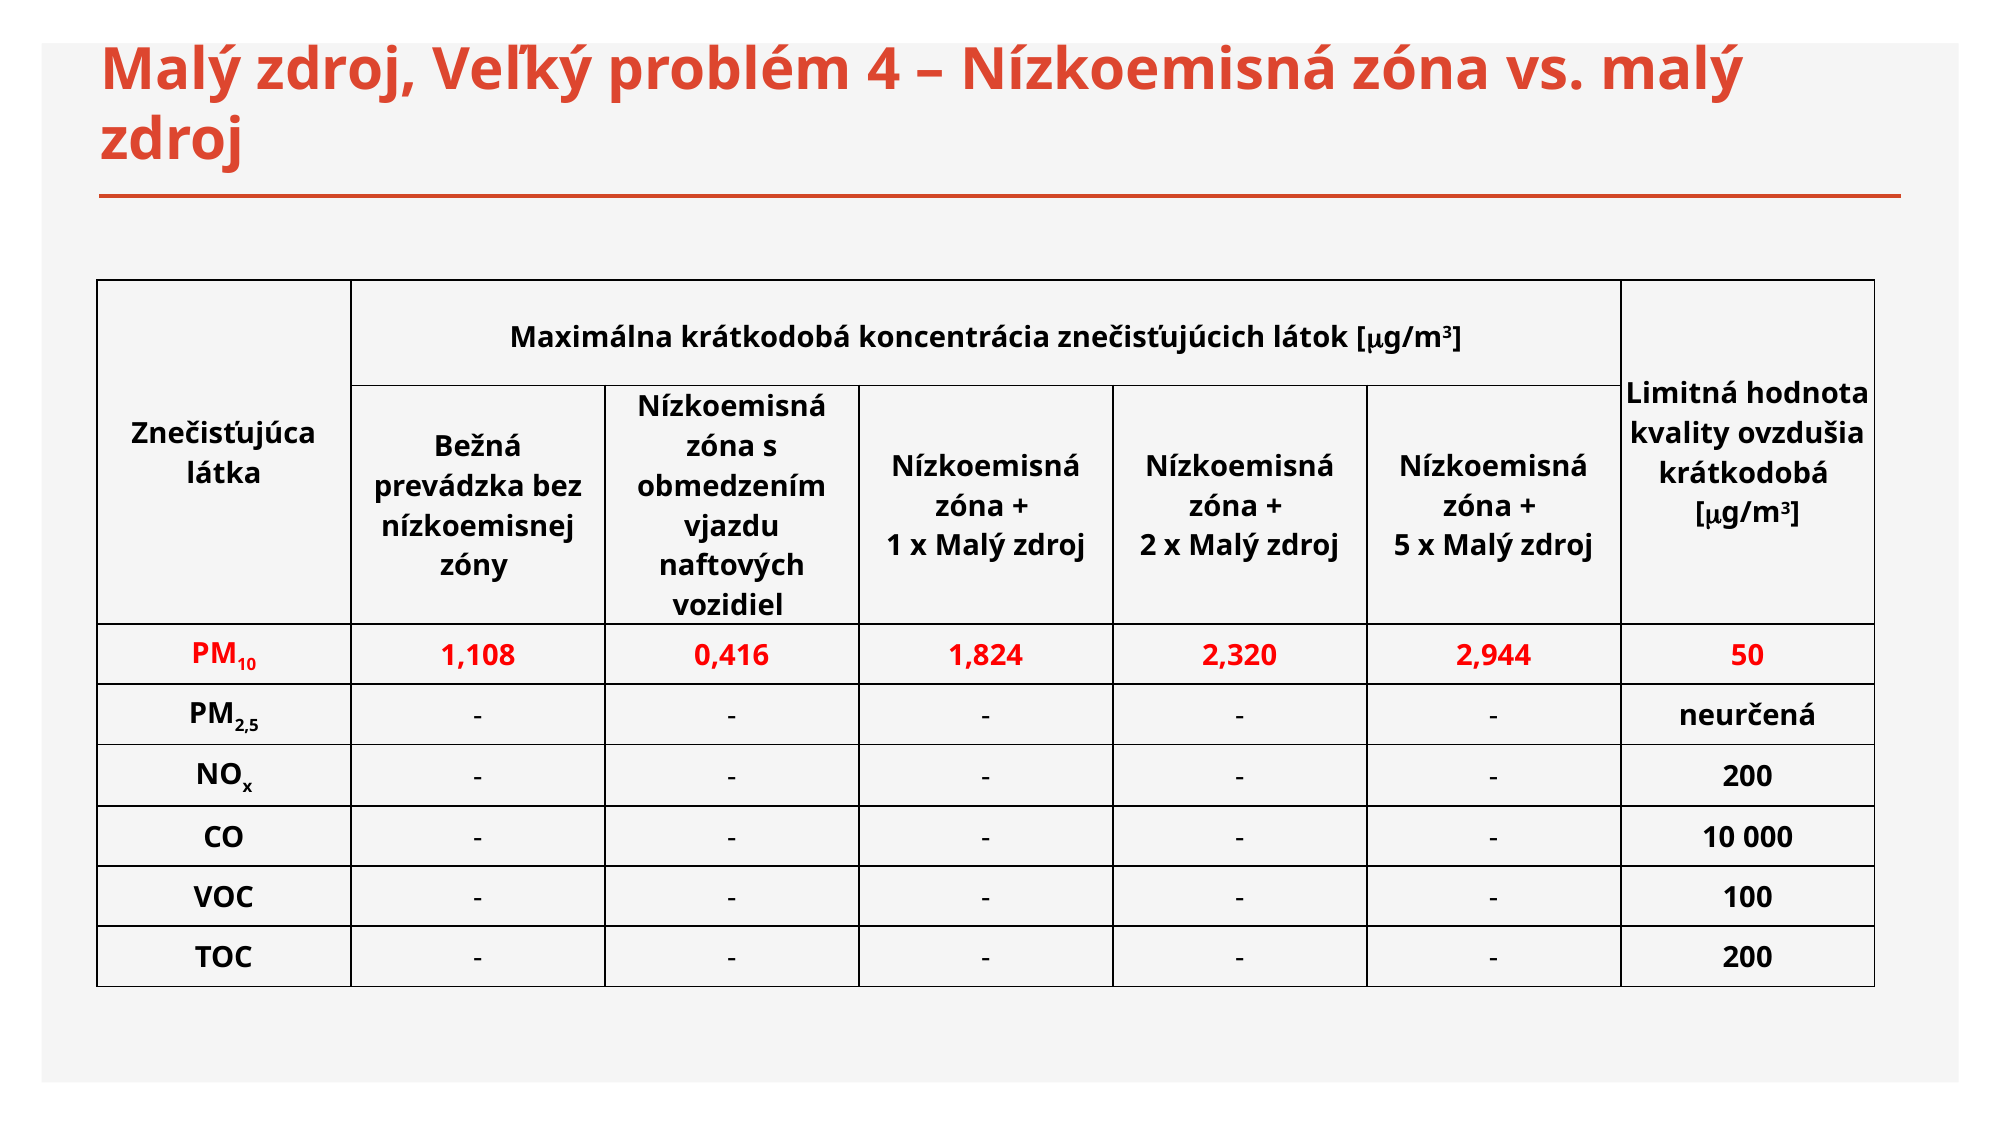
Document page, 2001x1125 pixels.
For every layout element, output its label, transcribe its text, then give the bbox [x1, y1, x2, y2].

table_cell - [860, 807, 1112, 865]
table_cell VOC [98, 867, 350, 925]
table_cell - [1368, 867, 1620, 925]
table_cell - [1114, 685, 1366, 744]
table_cell - [606, 685, 858, 744]
table_cell - [1368, 745, 1620, 805]
table_cell - [352, 927, 604, 986]
text_box [88, 250, 1903, 1043]
table_cell 100 [1622, 867, 1874, 925]
table_cell - [860, 927, 1112, 986]
table_cell - [1368, 927, 1620, 986]
table_cell PM10 [98, 625, 350, 683]
table_header Znečisťujúca látka [98, 281, 350, 623]
table_cell Nízkoemisná zóna s obmedzením vjazdu naftových vozidiel [606, 386, 858, 623]
table_cell - [860, 745, 1112, 805]
table_header Maximálna krátkodobá koncentrácia znečisťujúcich látok [mg/m3] [352, 281, 1620, 385]
table_cell CO [98, 807, 350, 865]
table_cell - [1368, 685, 1620, 744]
table_cell Nízkoemisná zóna + 2 x Malý zdroj [1114, 386, 1366, 623]
table_cell - [606, 867, 858, 925]
table_cell TOC [98, 927, 350, 986]
table_cell 1,824 [860, 625, 1112, 683]
table_cell Bežná prevádzka bez nízkoemisnej zóny [352, 386, 604, 623]
table_cell - [860, 867, 1112, 925]
table_cell Nízkoemisná zóna + 5 x Malý zdroj [1368, 386, 1620, 623]
table_cell 200 [1622, 745, 1874, 805]
table_cell 0,416 [606, 625, 858, 683]
text_box Malý zdroj, Veľký problém 4 – Nízkoemisná zóna vs. malý zdroj [85, 73, 1846, 179]
table_cell - [352, 745, 604, 805]
table_cell 50 [1622, 625, 1874, 683]
table_cell Nízkoemisná zóna + 1 x Malý zdroj [860, 386, 1112, 623]
table_cell PM2,5 [98, 685, 350, 744]
table_cell neurčená [1622, 685, 1874, 744]
table_cell 10 000 [1622, 807, 1874, 865]
table_cell - [1114, 867, 1366, 925]
table_cell - [352, 807, 604, 865]
table_header Limitná hodnota kvality ovzdušia krátkodobá [mg/m3] [1622, 281, 1874, 623]
table_cell 200 [1622, 927, 1874, 986]
table_cell - [1114, 927, 1366, 986]
table_cell NOx [98, 745, 350, 805]
table_cell - [1368, 807, 1620, 865]
table_cell - [606, 807, 858, 865]
table_cell - [352, 685, 604, 744]
table_cell 1,108 [352, 625, 604, 683]
table_cell 2,944 [1368, 625, 1620, 683]
table_cell - [606, 745, 858, 805]
table_cell - [1114, 745, 1366, 805]
table_cell 2,320 [1114, 625, 1366, 683]
table_cell - [1114, 807, 1366, 865]
table_cell - [352, 867, 604, 925]
table_cell - [606, 927, 858, 986]
table_cell - [860, 685, 1112, 744]
